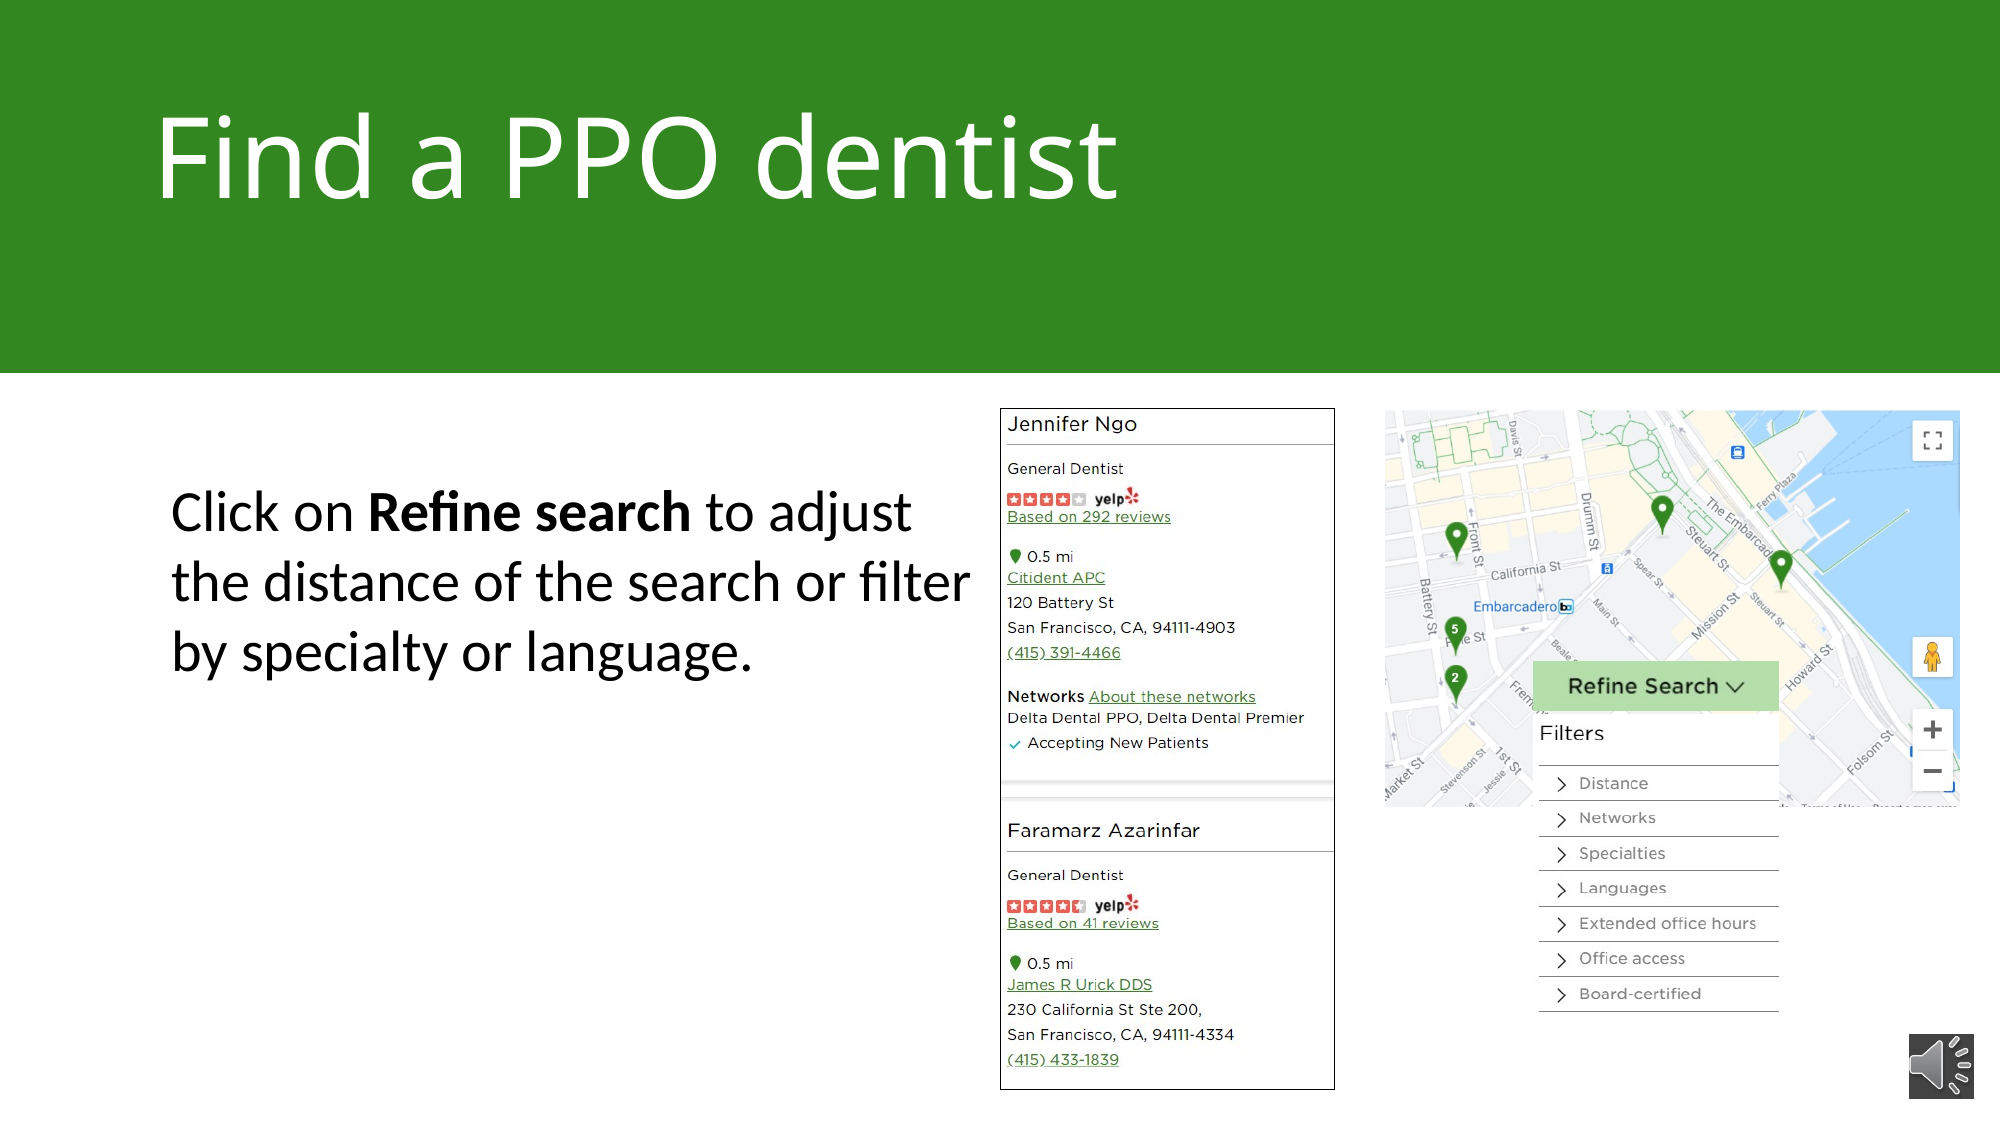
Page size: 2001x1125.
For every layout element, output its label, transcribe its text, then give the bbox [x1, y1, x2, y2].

text_box [0, 0, 2000, 374]
text_box Click on Refine search to adjust the distance of the search or filter by specialty or language. [137, 465, 1000, 691]
picture [1908, 1033, 1975, 1100]
title Find a PPO dentist [137, 0, 1863, 325]
picture [1385, 408, 1960, 1020]
picture [1000, 408, 1335, 1090]
